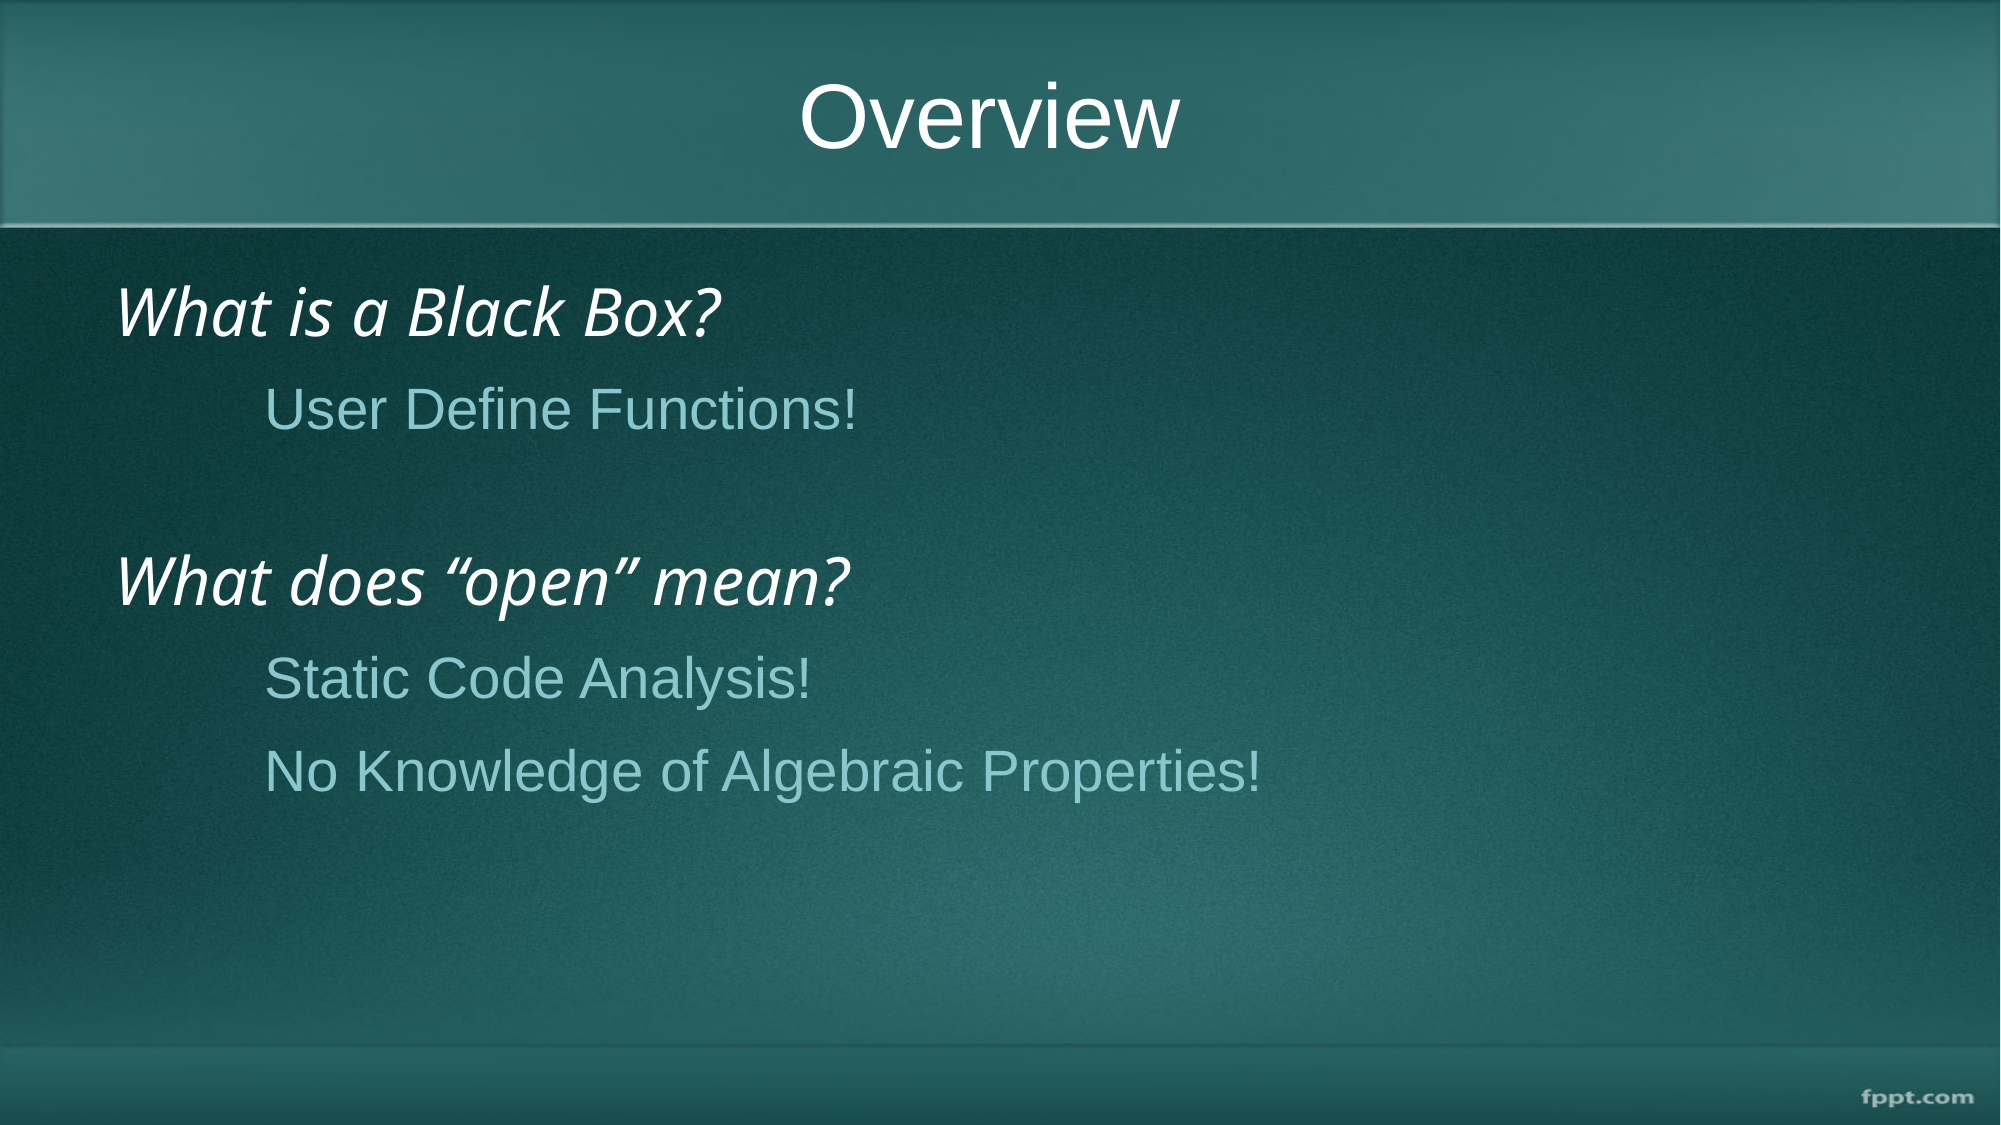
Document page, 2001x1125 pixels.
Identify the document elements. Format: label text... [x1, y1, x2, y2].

picture [0, 0, 2001, 1125]
title Overview [314, 31, 1665, 192]
list What is a Black Box? User Define Functions! What does “open” mean? Static Code Analysis! No Knowledge of Algebraic Properties! [99, 262, 1900, 1005]
